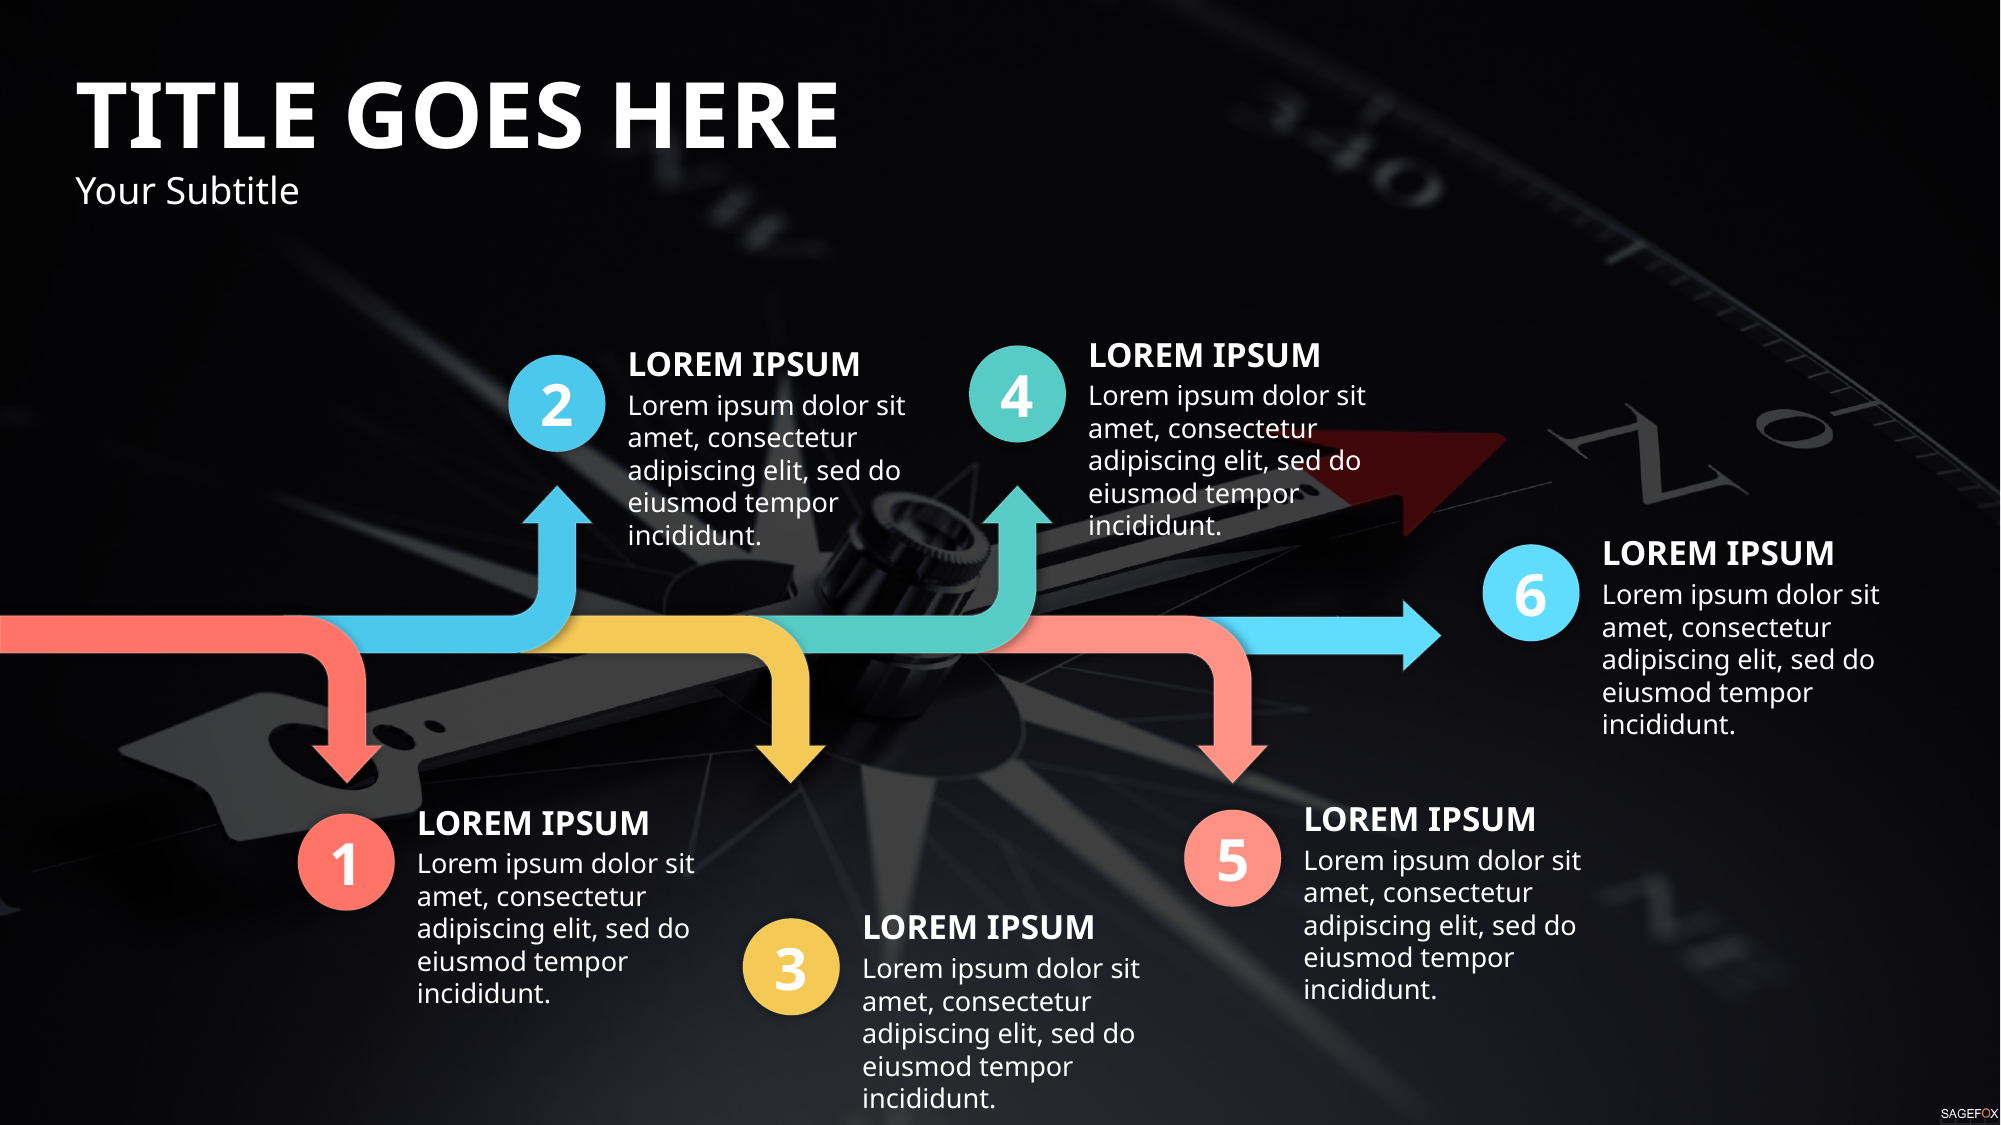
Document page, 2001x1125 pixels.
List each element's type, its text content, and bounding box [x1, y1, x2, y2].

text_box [742, 906, 1208, 1084]
text_box [1223, 598, 1443, 673]
text_box [1010, 614, 1270, 785]
picture [0, 0, 2001, 1125]
picture [580, 511, 997, 614]
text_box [508, 343, 978, 520]
text_box TITLE GOES HERE Your Subtitle [60, 49, 1036, 220]
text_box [1184, 797, 1649, 975]
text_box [969, 333, 1411, 511]
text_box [1482, 532, 1948, 710]
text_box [297, 801, 743, 979]
text_box [0, 614, 385, 785]
text_box [773, 511, 1055, 655]
text_box [330, 520, 595, 655]
text_box [549, 614, 828, 785]
